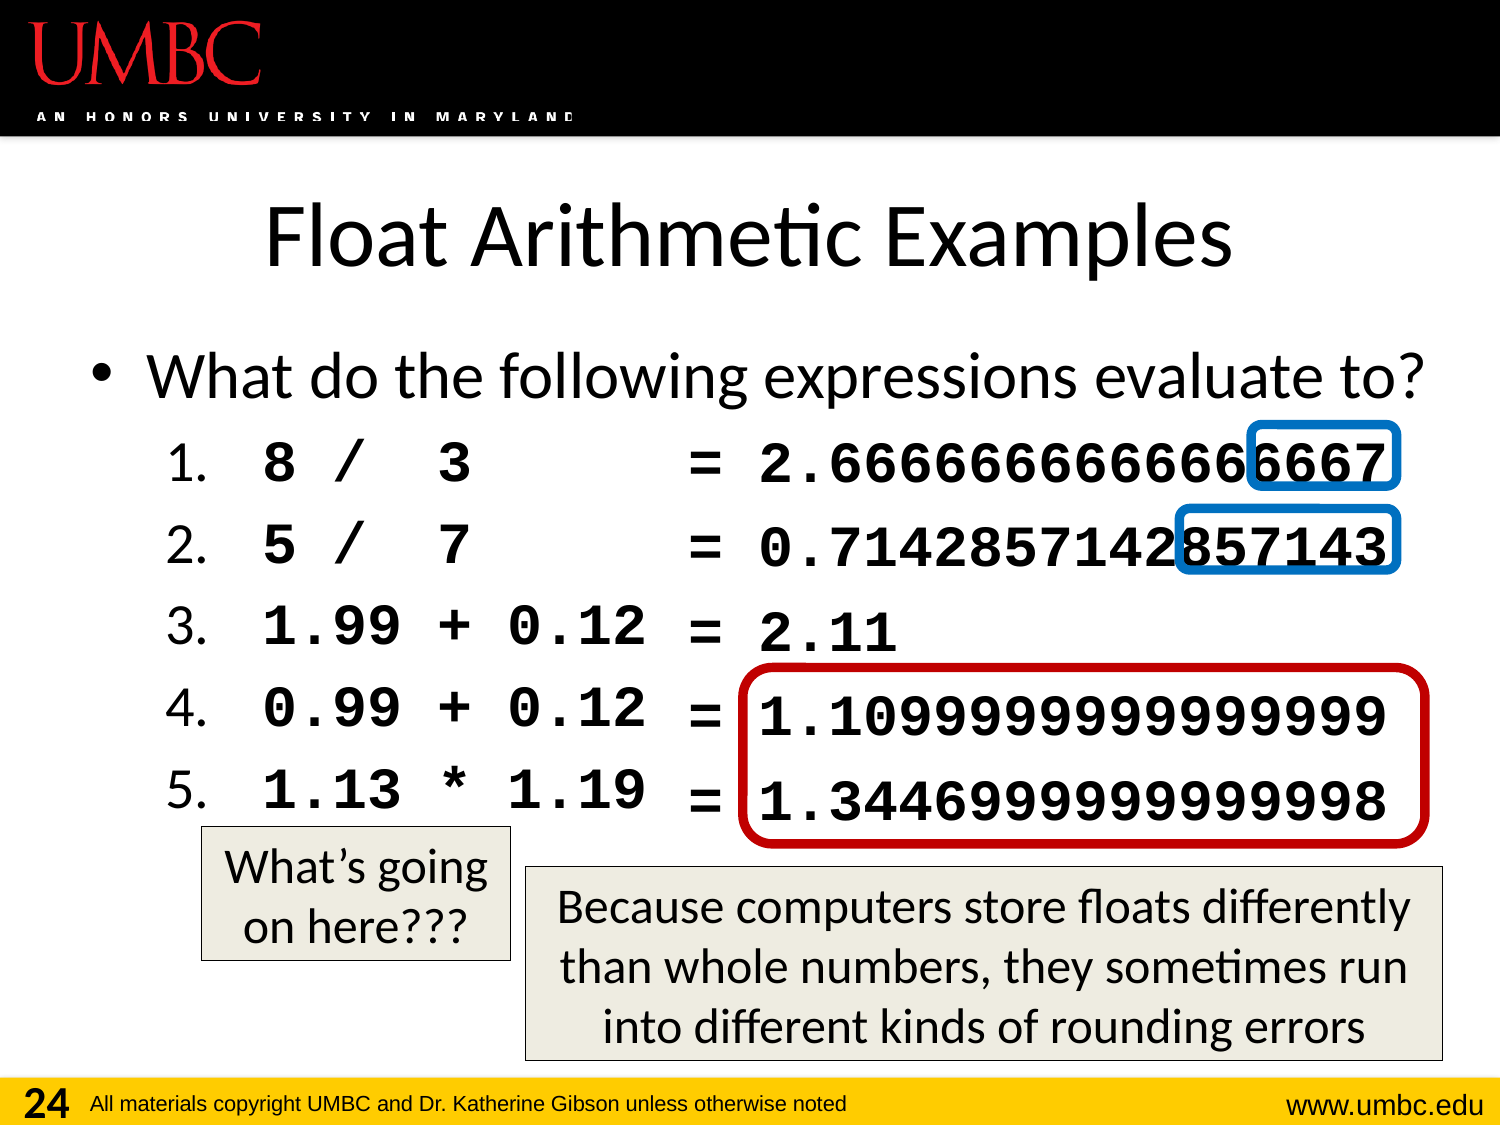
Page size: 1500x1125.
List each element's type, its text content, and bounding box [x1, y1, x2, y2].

list What do the following expressions evaluate to? 8 / 3 5 / 7 1.99 + 0.12 0.99 + 0.12 1.13 * 1.19 [75, 324, 1500, 1066]
text_box [1248, 422, 1399, 489]
slide_number 24 [0, 1065, 94, 1125]
text_box [1177, 506, 1399, 573]
text_box What’s going on here??? [201, 826, 511, 961]
text_box Because computers store floats differently than whole numbers, they sometimes run into different kinds of rounding errors [525, 866, 1443, 1061]
text_box = 2.6666666666666667 = 0.7142857142857143 = 2.11 = 1.1099999999999999 = 1.3446999999999998 [673, 416, 1500, 840]
title Float Arithmetic Examples [75, 136, 1425, 324]
text_box [740, 665, 1428, 846]
